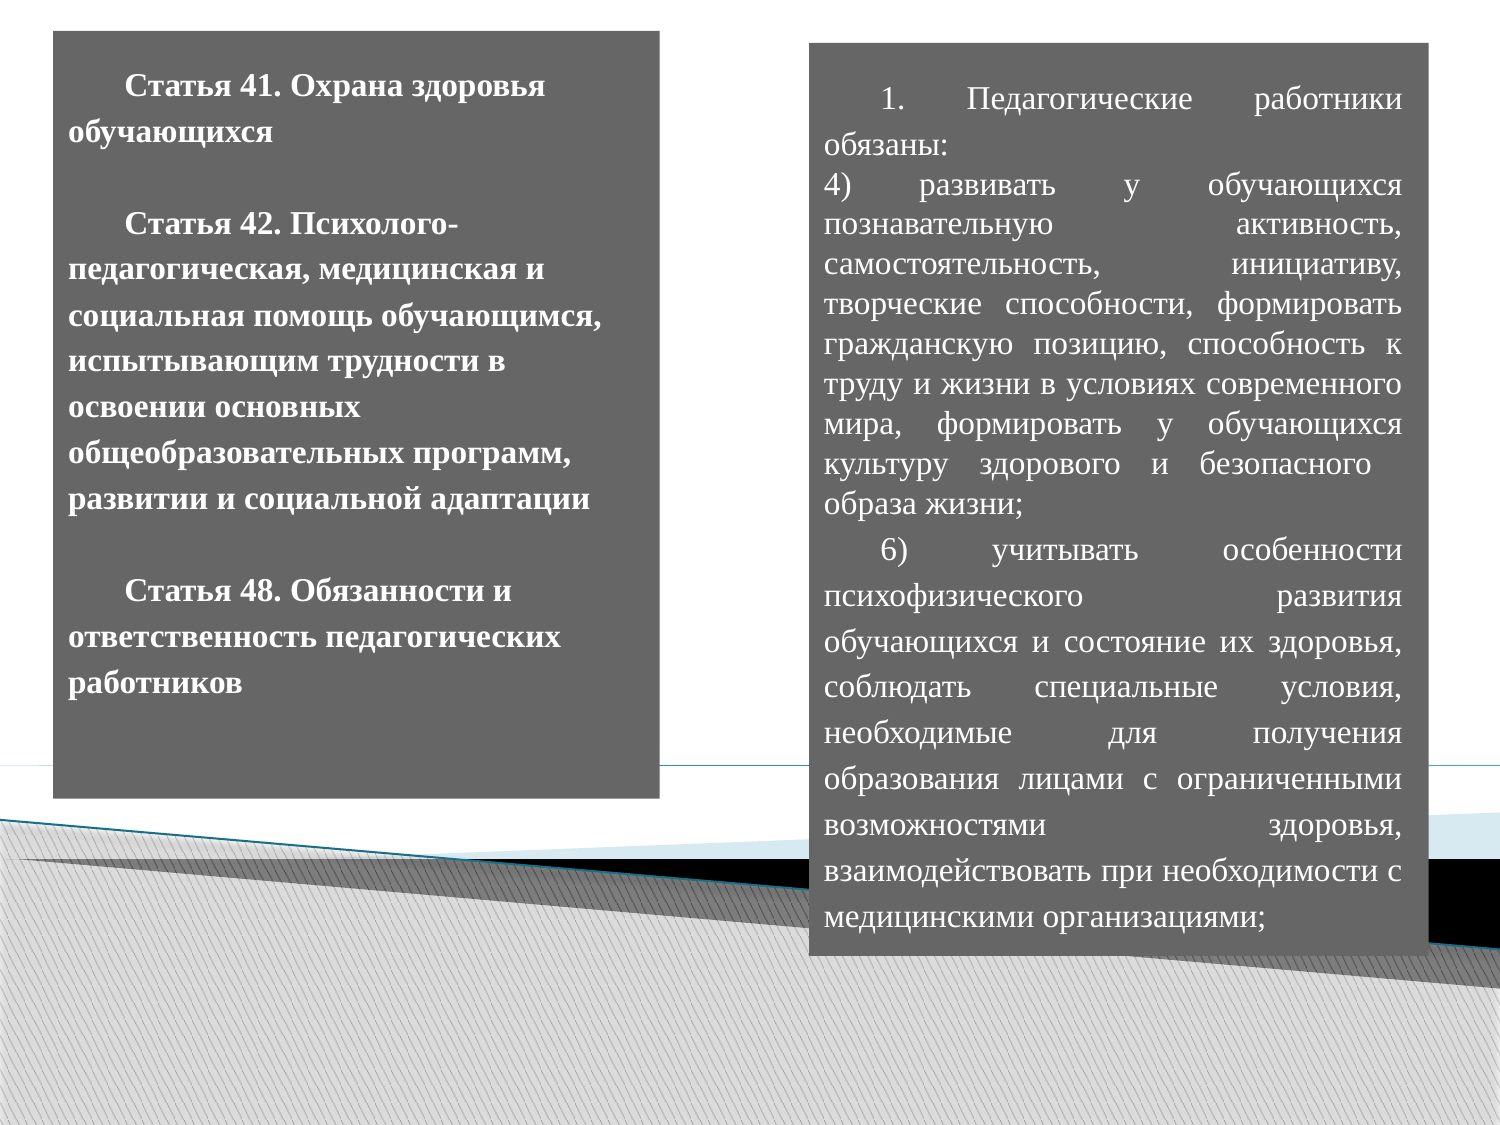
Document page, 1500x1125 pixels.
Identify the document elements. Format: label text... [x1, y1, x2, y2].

subtitle 1. Педагогические работники обязаны: 4) развивать у обучающихся познавательную активность, самостоятельность, инициативу, творческие способности, формировать гражданскую позицию, способность к труду и жизни в условиях современного мира, формировать у обучающихся культуру здорового и безопасного образа жизни; 6) учитывать особенности психофизического развития обучающихся и состояние их здоровья, соблюдать специальные условия, необходимые для получения образования лицами с ограниченными возможностями здоровья, взаимодействовать при необходимости с медицинскими организациями; [809, 42, 1429, 956]
picture [5, 859, 809, 929]
subtitle Статья 41. Охрана здоровья обучающихся Статья 42. Психолого-педагогическая, медицинская и социальная помощь обучающимся, испытывающим трудности в освоении основных общеобразовательных программ, развитии и социальной адаптации Статья 48. Обязанности и ответственность педагогических работников [53, 30, 660, 799]
picture [1126, 945, 1500, 989]
